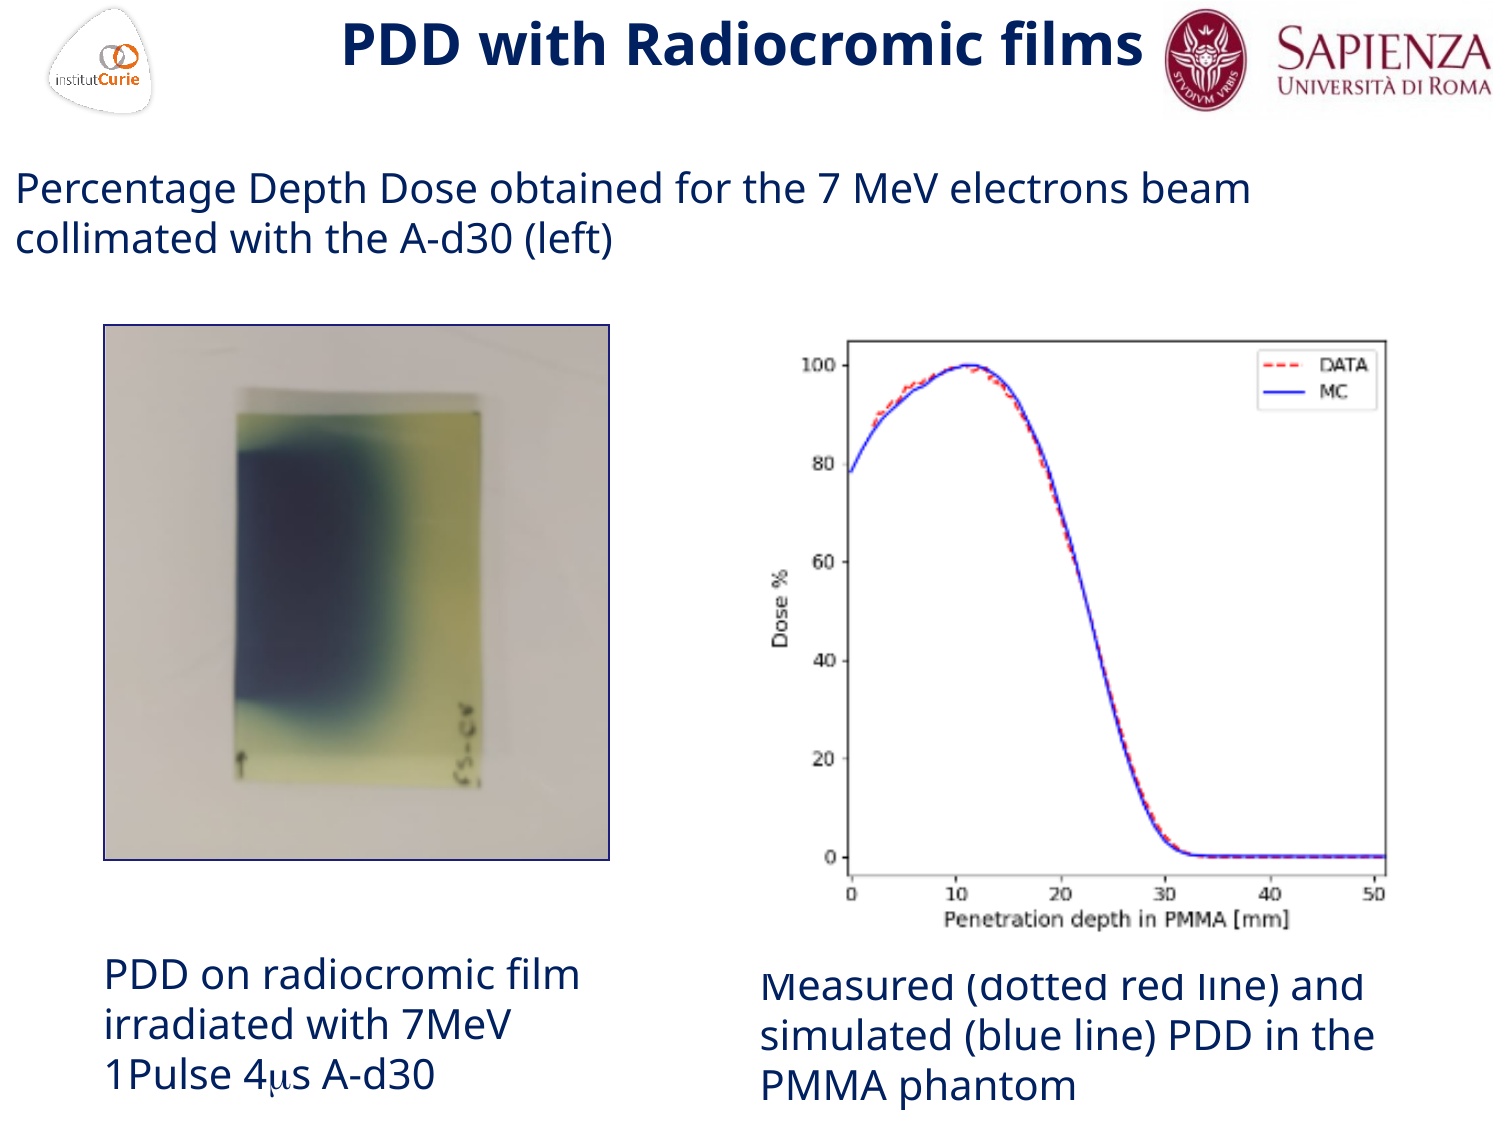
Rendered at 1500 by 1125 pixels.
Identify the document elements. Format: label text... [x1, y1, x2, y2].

picture [41, 3, 158, 122]
text_box [1163, 1, 1493, 120]
text_box Measured (dotted red line) and simulated (blue line) PDD in the PMMA phantom [744, 951, 1471, 1117]
text_box PDD on radiocromic film irradiated with 7MeV 1Pulse 4ms A-d30 [88, 940, 632, 1106]
picture [735, 279, 1465, 974]
text_box Percentage Depth Dose obtained for the 7 MeV electrons beam collimated with the A-d30 (left) [0, 154, 1471, 270]
title PDD with Radiocromic films [107, 0, 1393, 100]
picture [89, 326, 624, 859]
